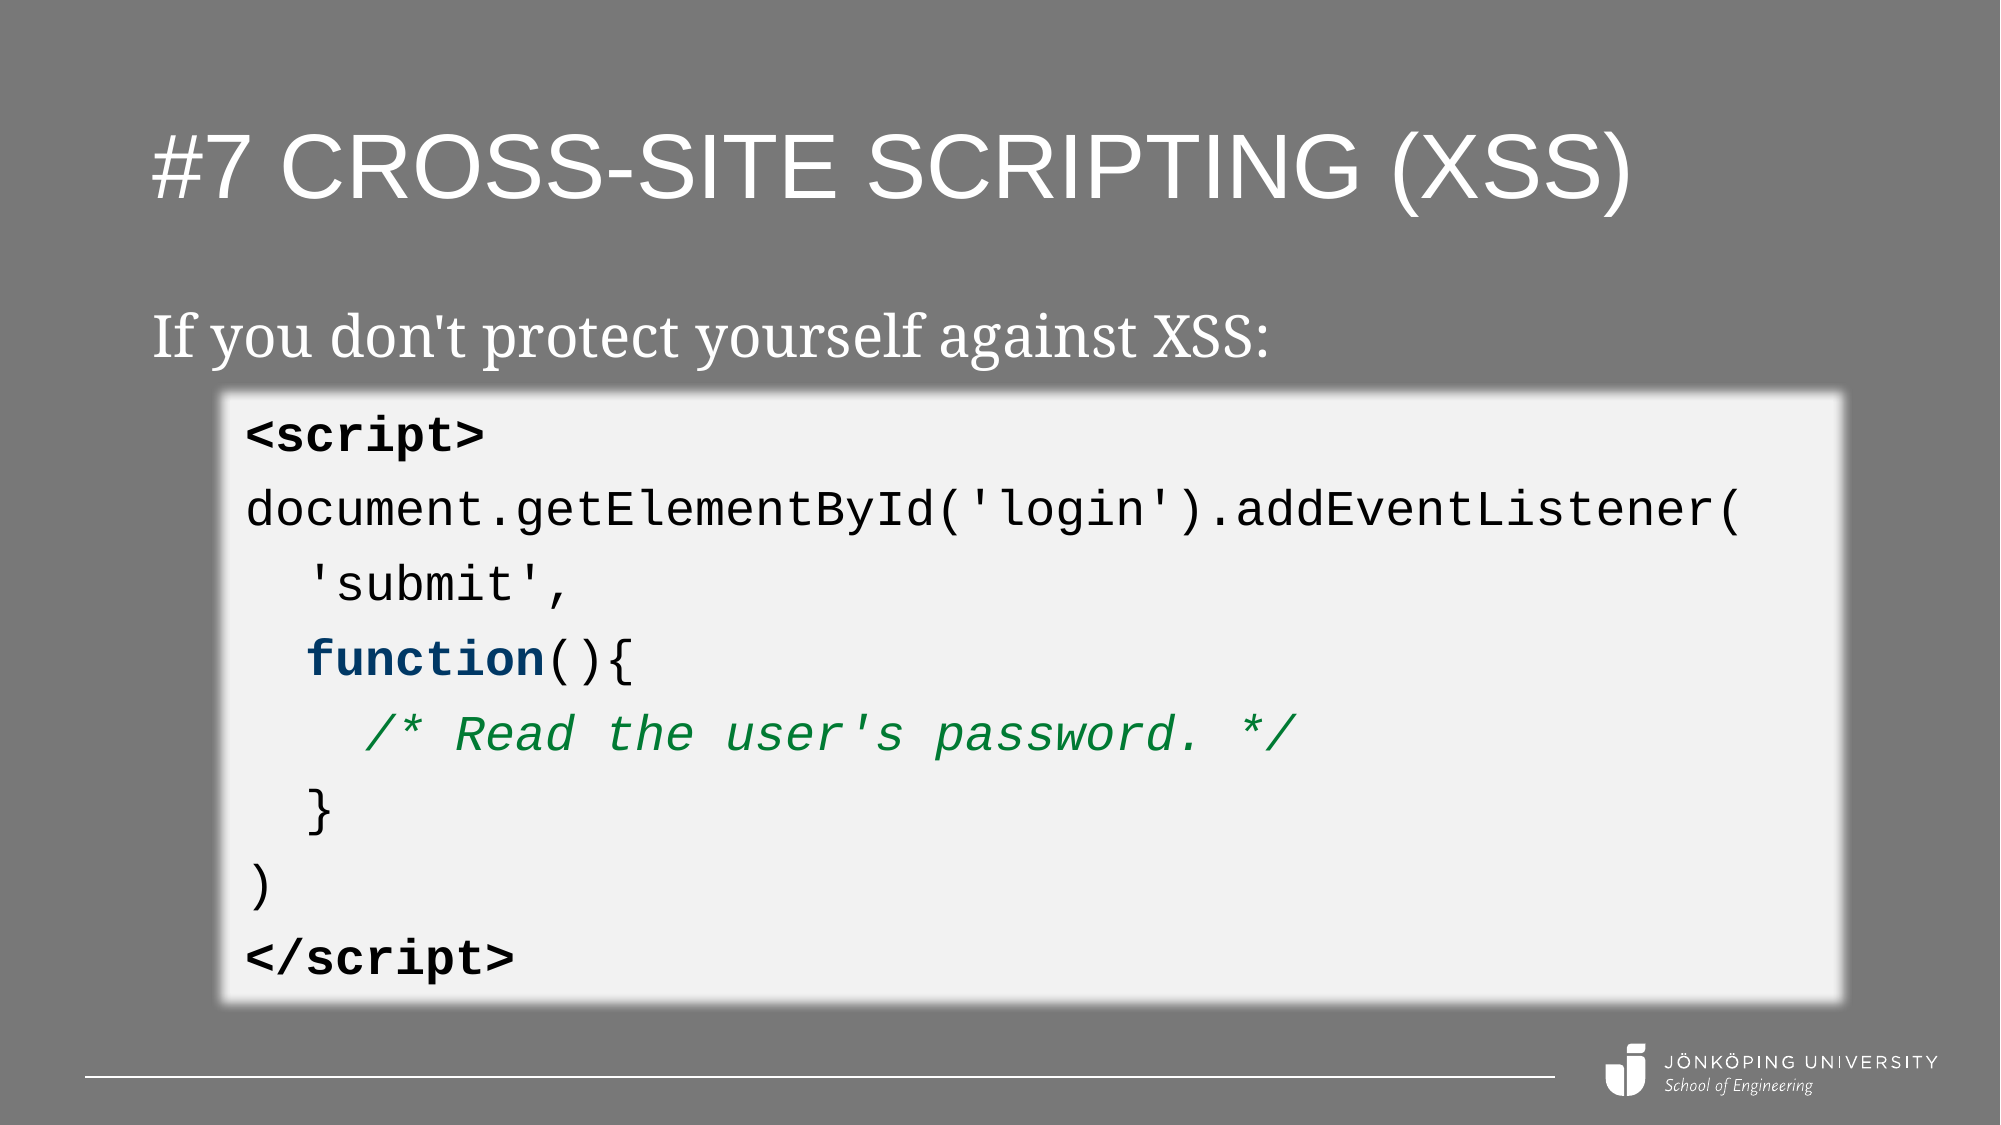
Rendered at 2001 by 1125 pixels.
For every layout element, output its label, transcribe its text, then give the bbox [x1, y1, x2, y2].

title #7 Cross-Site Scripting (XSS) [137, 59, 1863, 278]
text_box <script> document.getElementById('login').addEventListener( 'submit', function(){ /* Read the user's password. */ } ) </script> [229, 400, 1834, 994]
list If you don't protect yourself against XSS: [137, 299, 1863, 953]
